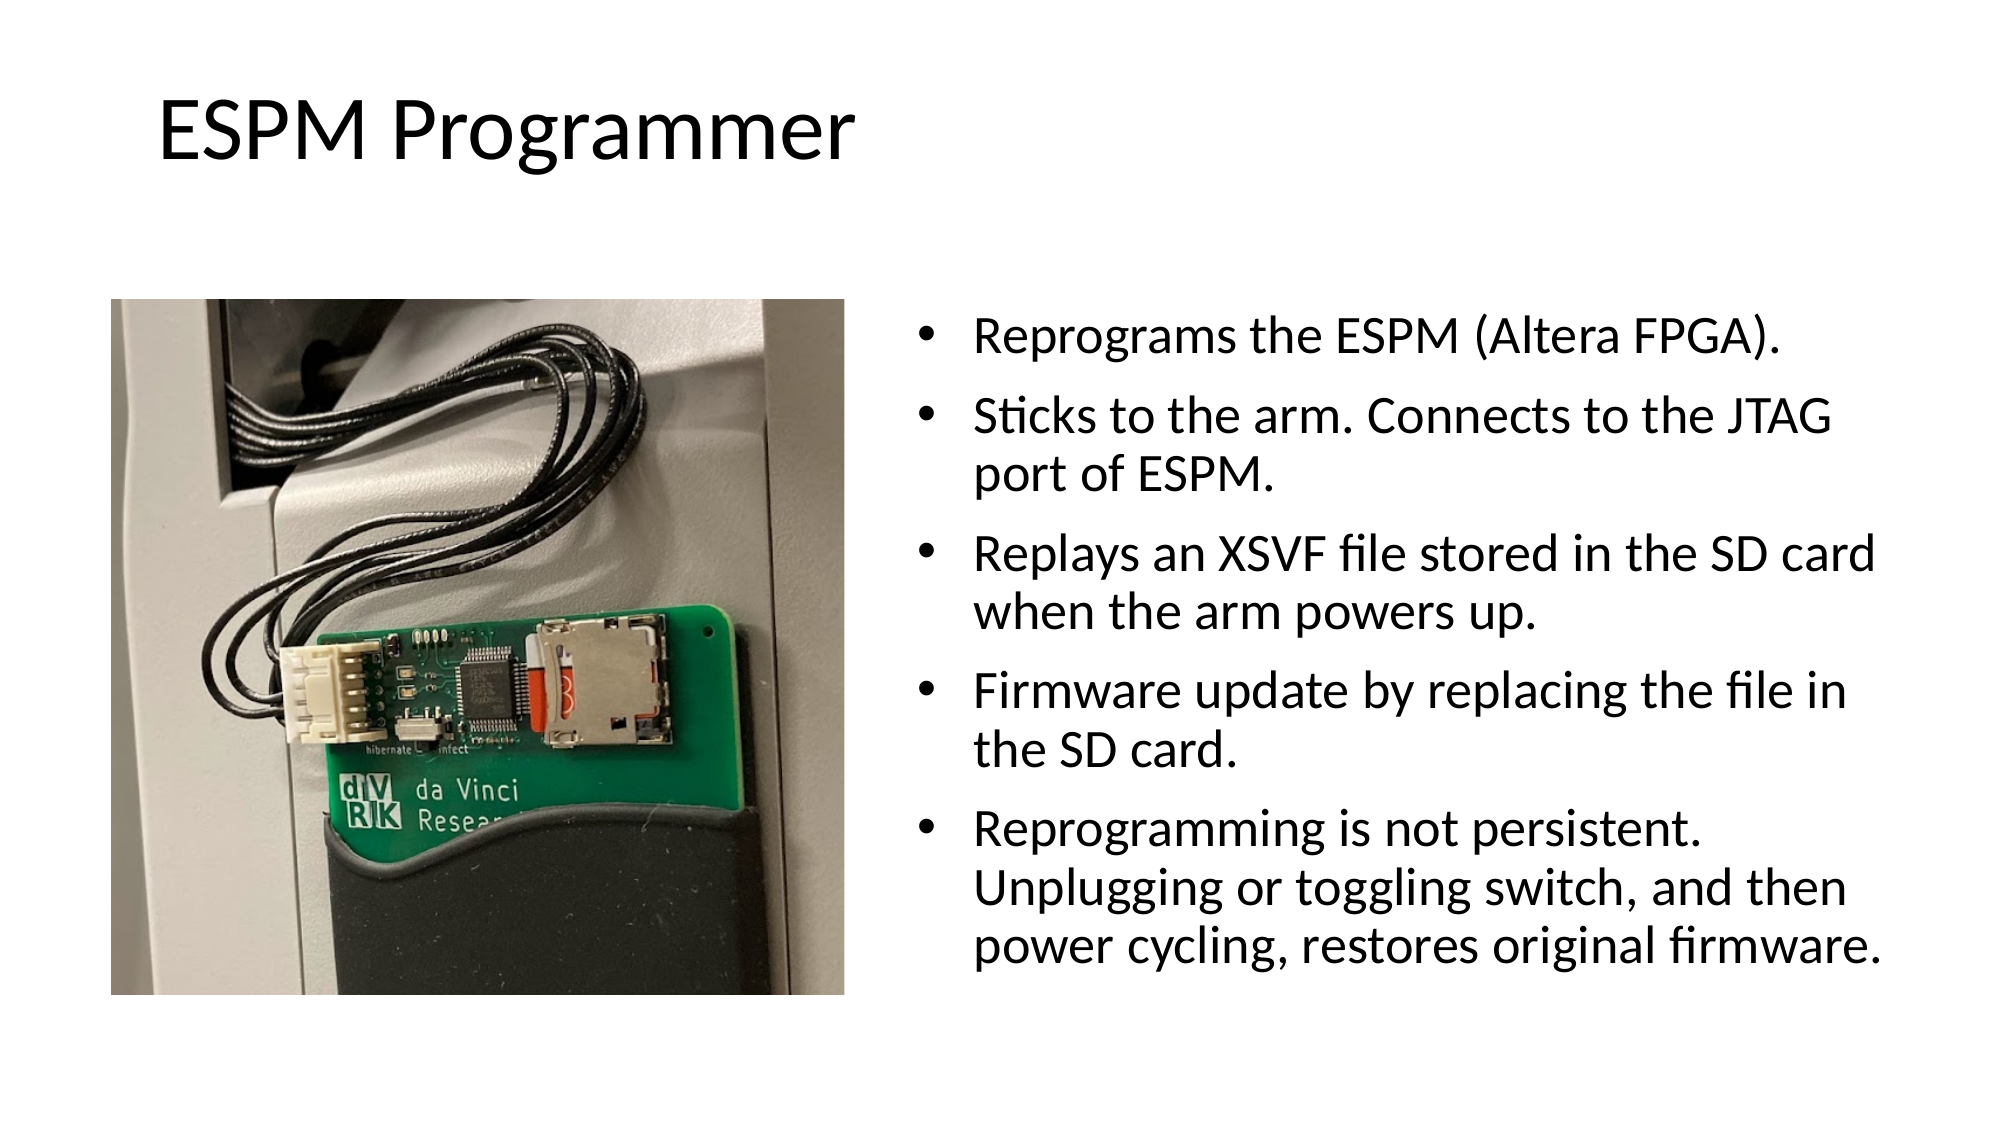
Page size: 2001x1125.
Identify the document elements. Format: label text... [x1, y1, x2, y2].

picture [110, 299, 845, 995]
list Reprograms the ESPM (Altera FPGA). Sticks to the arm. Connects to the JTAG port of ESPM. Replays an XSVF file stored in the SD card when the arm powers up. Firmware update by replacing the file in the SD card. Reprogramming is not persistent. Unplugging or toggling switch, and then power cycling, restores original firmware. [883, 299, 1908, 1014]
title ESPM Programmer [137, 59, 1863, 278]
